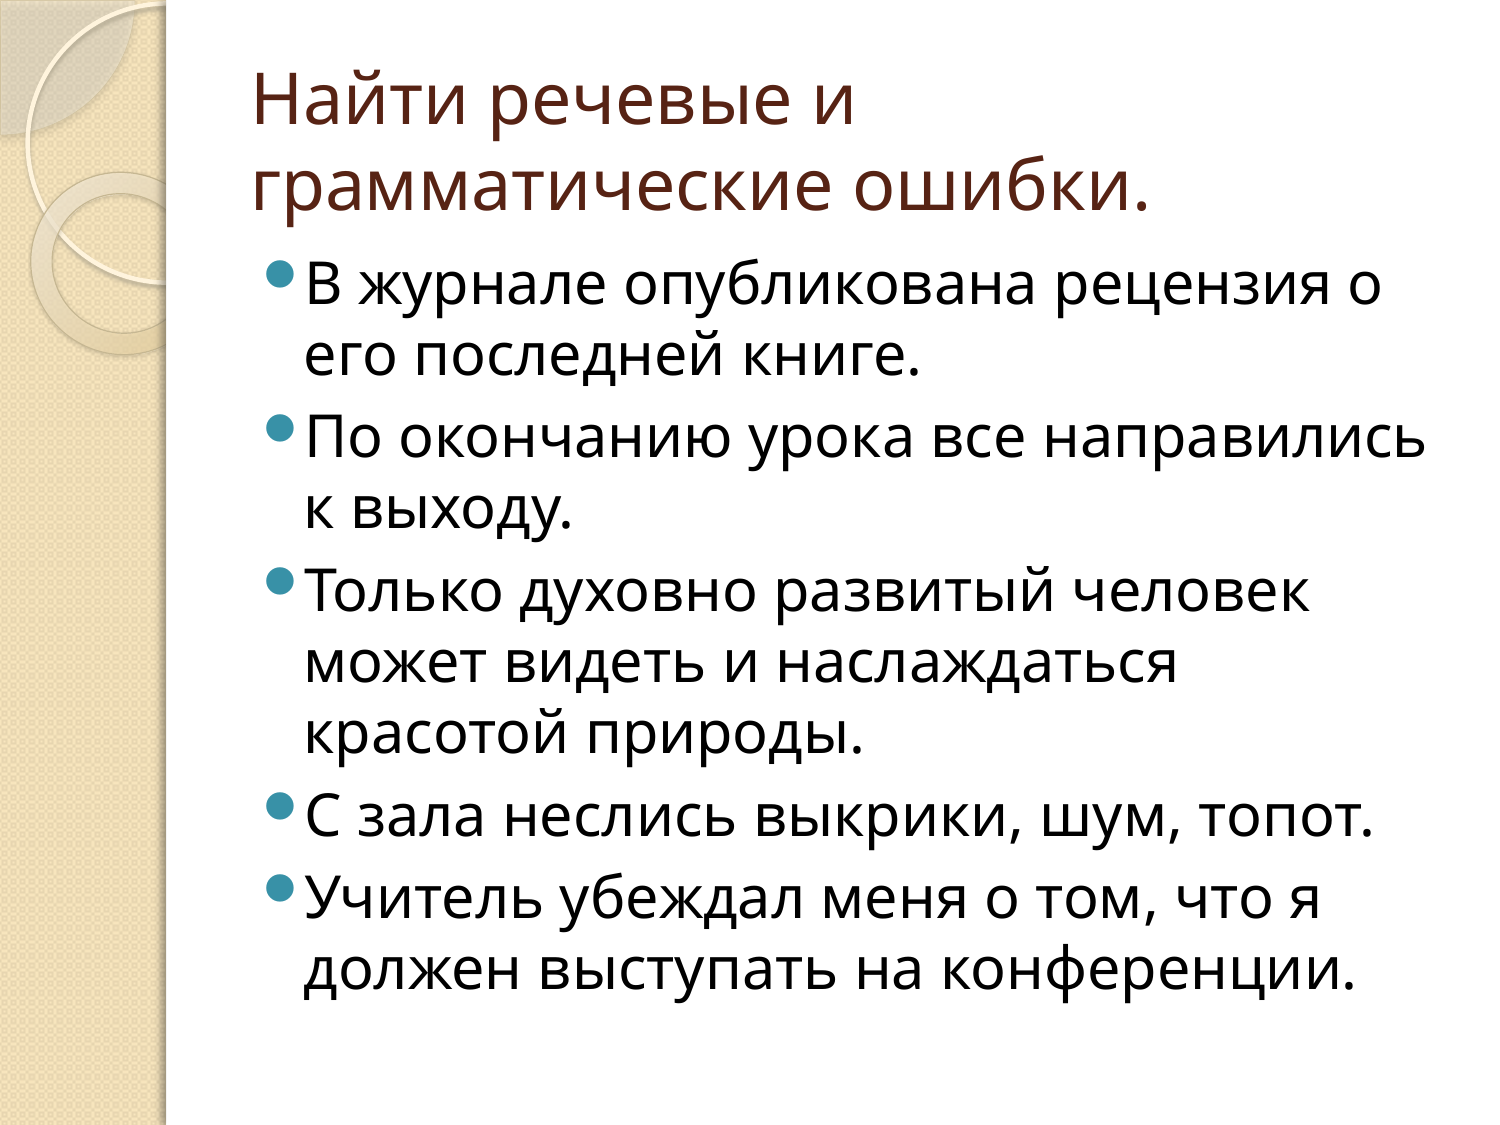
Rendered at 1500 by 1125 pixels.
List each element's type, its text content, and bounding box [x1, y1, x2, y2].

title Найти речевые и грамматические ошибки. [235, 45, 1466, 233]
list В журнале опубликована рецензия о его последней книге. По окончанию урока все направились к выходу. Только духовно развитый человек может видеть и наслаждаться красотой природы. С зала неслись выкрики, шум, топот. Учитель убеждал меня о том, что я должен выступать на конференции. [235, 237, 1466, 1025]
